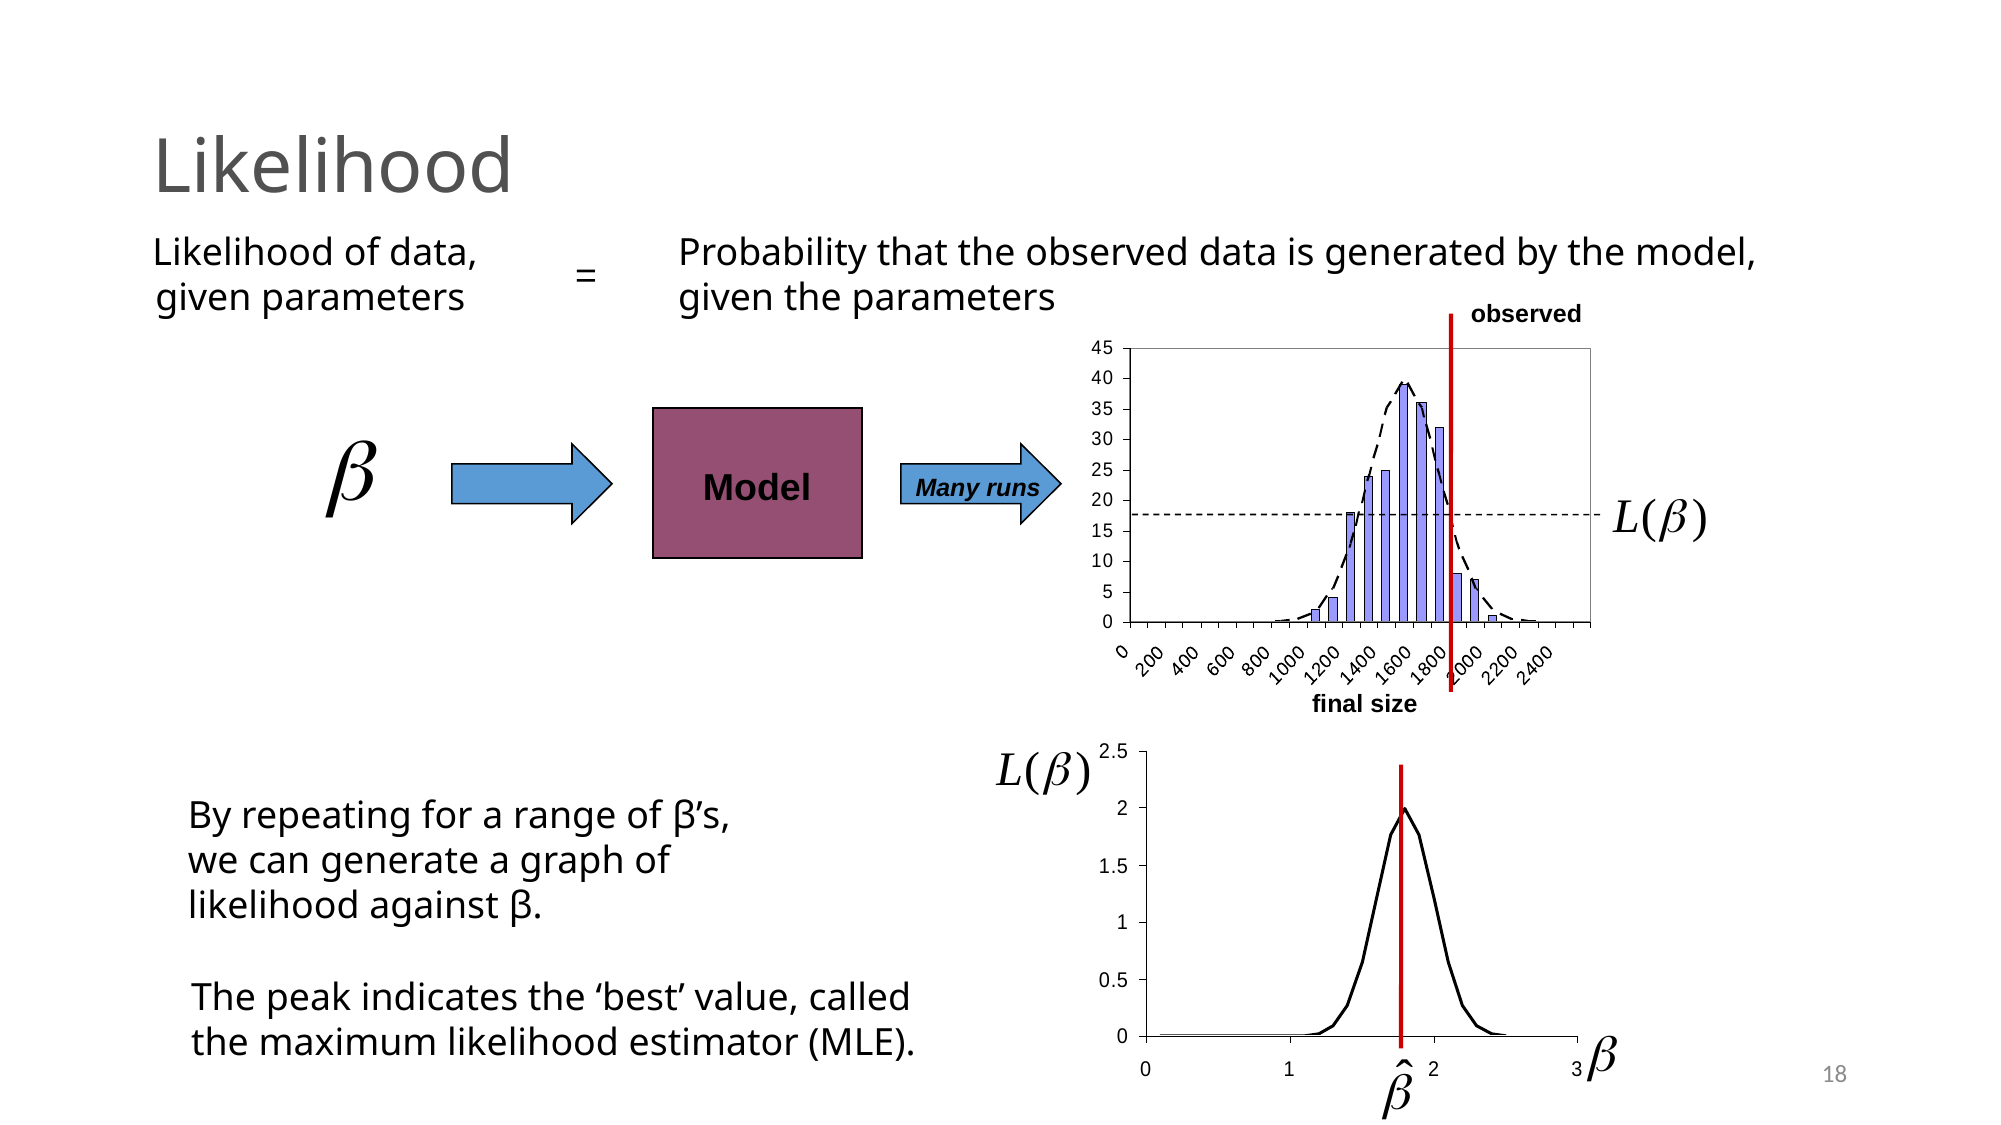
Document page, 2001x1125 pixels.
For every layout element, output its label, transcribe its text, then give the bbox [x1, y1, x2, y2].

picture [1080, 717, 1602, 1103]
text_box Likelihood of data, given parameters [137, 278, 494, 326]
title Likelihood [137, 59, 1863, 278]
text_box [1578, 1024, 1630, 1094]
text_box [310, 420, 398, 537]
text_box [1604, 488, 1717, 554]
text_box Many runs [900, 463, 1056, 509]
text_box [652, 408, 862, 559]
slide_number 18 [1602, 1042, 1863, 1103]
text_box [451, 443, 613, 524]
text_box By repeating for a range of β’s, we can generate a graph of likelihood against β. [173, 783, 755, 934]
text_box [987, 741, 1100, 806]
text_box Probability that the observed data is generated by the model, given the parameters [663, 278, 1862, 326]
picture [1072, 315, 1606, 710]
text_box [1056, 478, 1061, 489]
text_box = [560, 278, 612, 304]
text_box observed [1456, 289, 1598, 315]
text_box [1020, 443, 1041, 463]
text_box final size [1297, 710, 1434, 717]
text_box [1020, 509, 1036, 524]
text_box The peak indicates the ‘best’ value, called the maximum likelihood estimator (MLE). [176, 965, 931, 1071]
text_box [1373, 1049, 1425, 1125]
